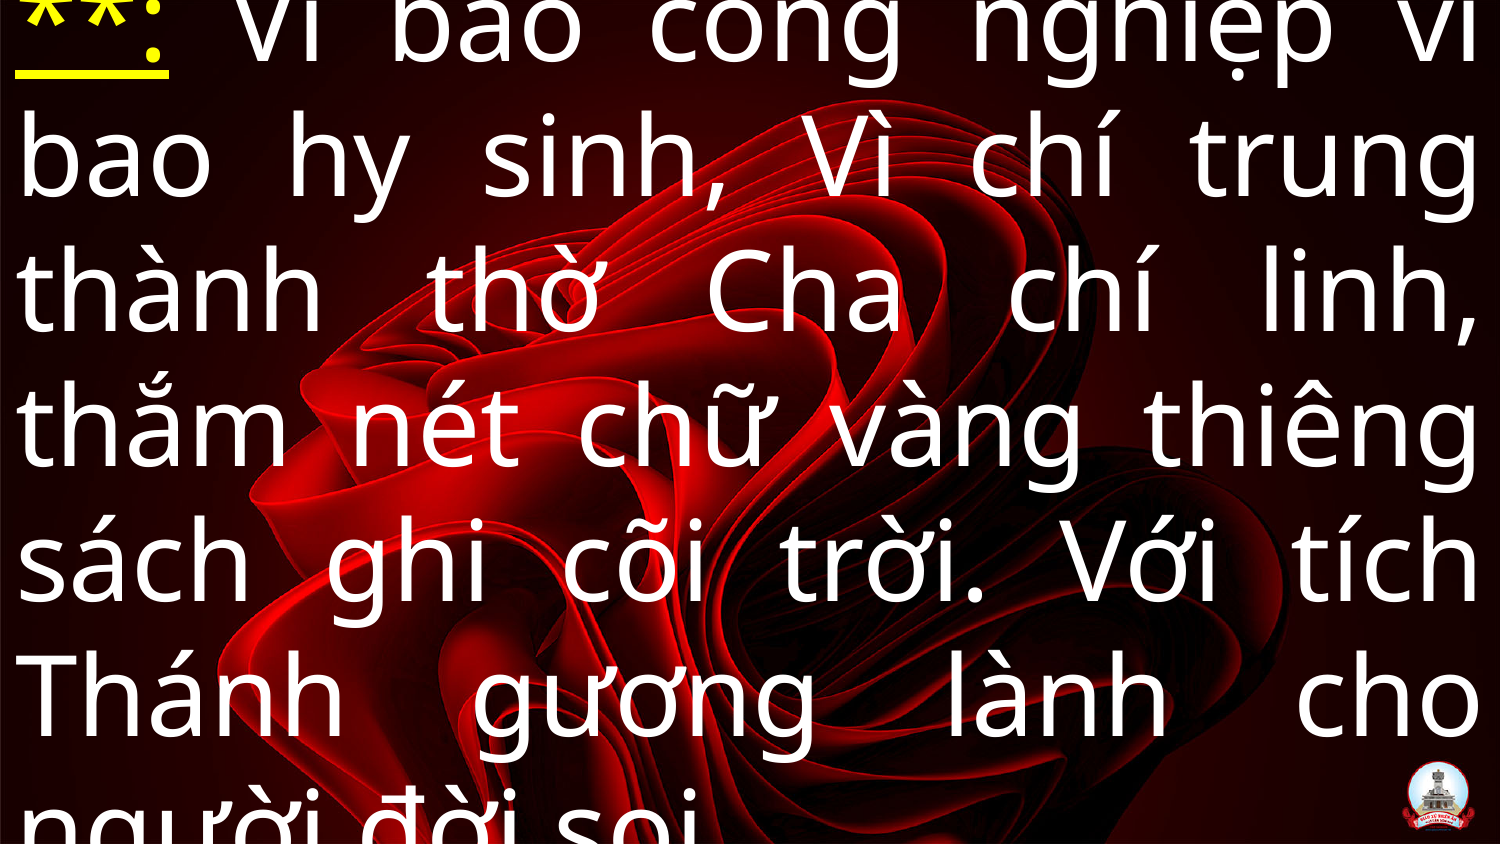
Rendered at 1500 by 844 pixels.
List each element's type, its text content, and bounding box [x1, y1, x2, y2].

title **: Vì bao công nghiệp vì bao hy sinh, Vì chí trung thành thờ Cha chí linh, thắm nét chữ vàng thiêng sách ghi cõi trời. Với tích Thánh gương lành cho người đời soi. [0, 0, 1500, 844]
